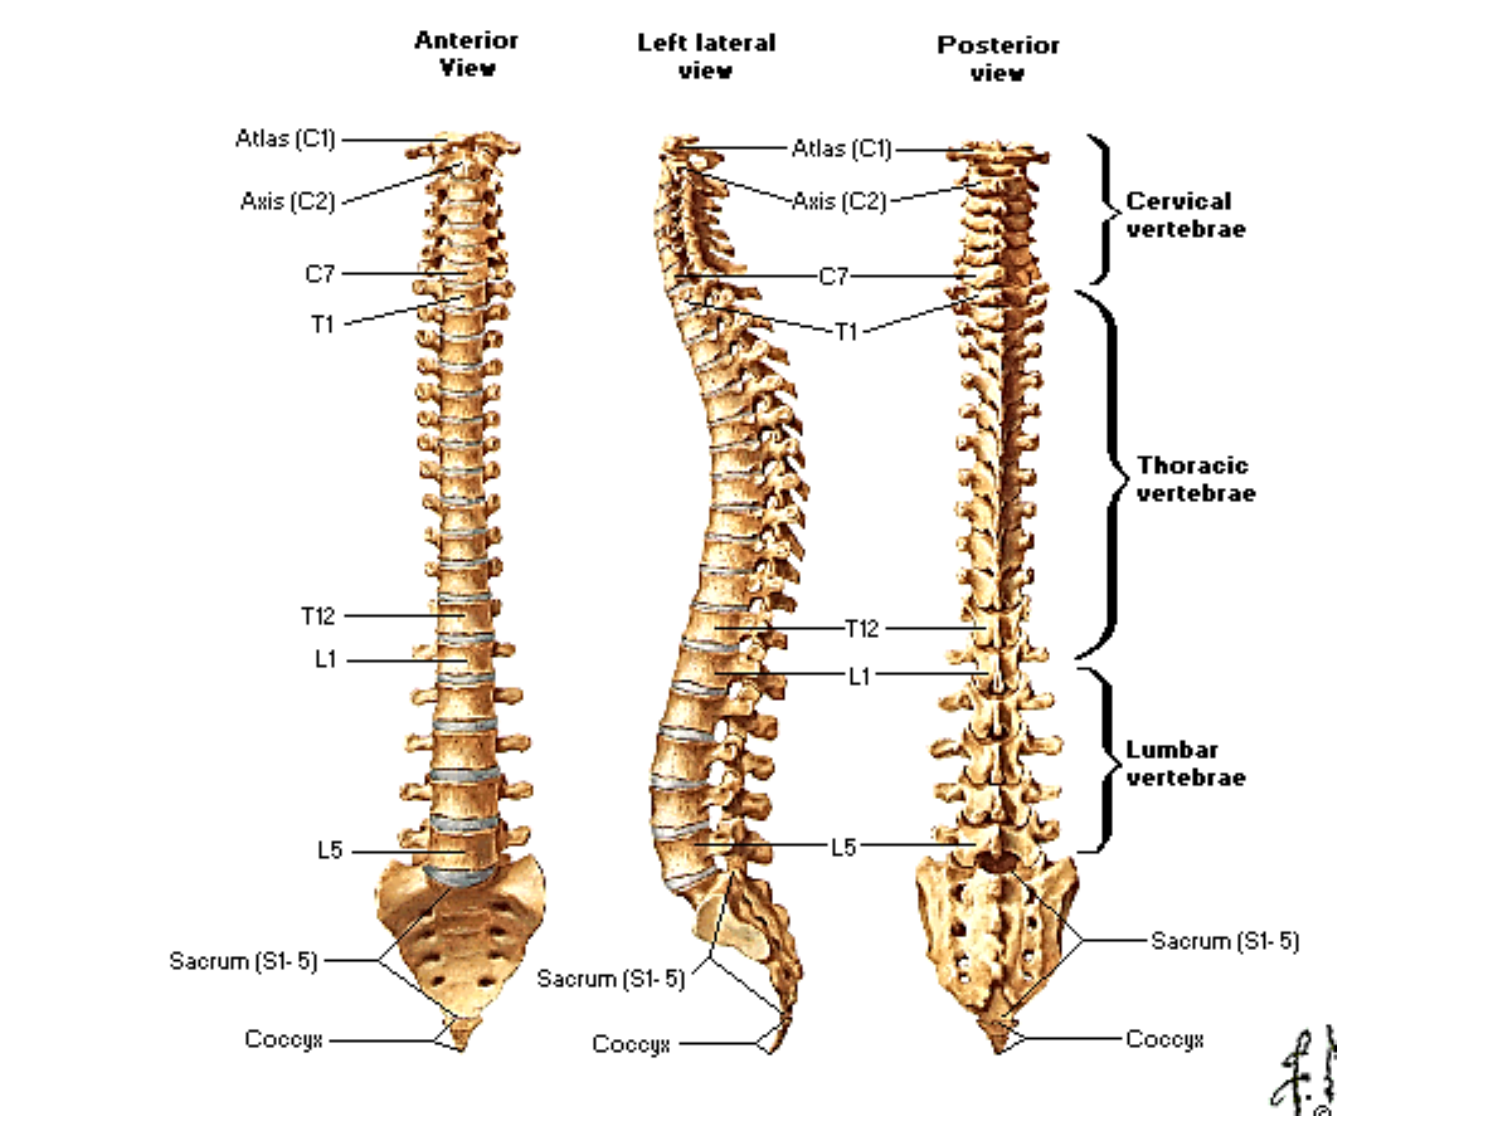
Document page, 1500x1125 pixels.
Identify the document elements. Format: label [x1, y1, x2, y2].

picture [130, 18, 1337, 1117]
